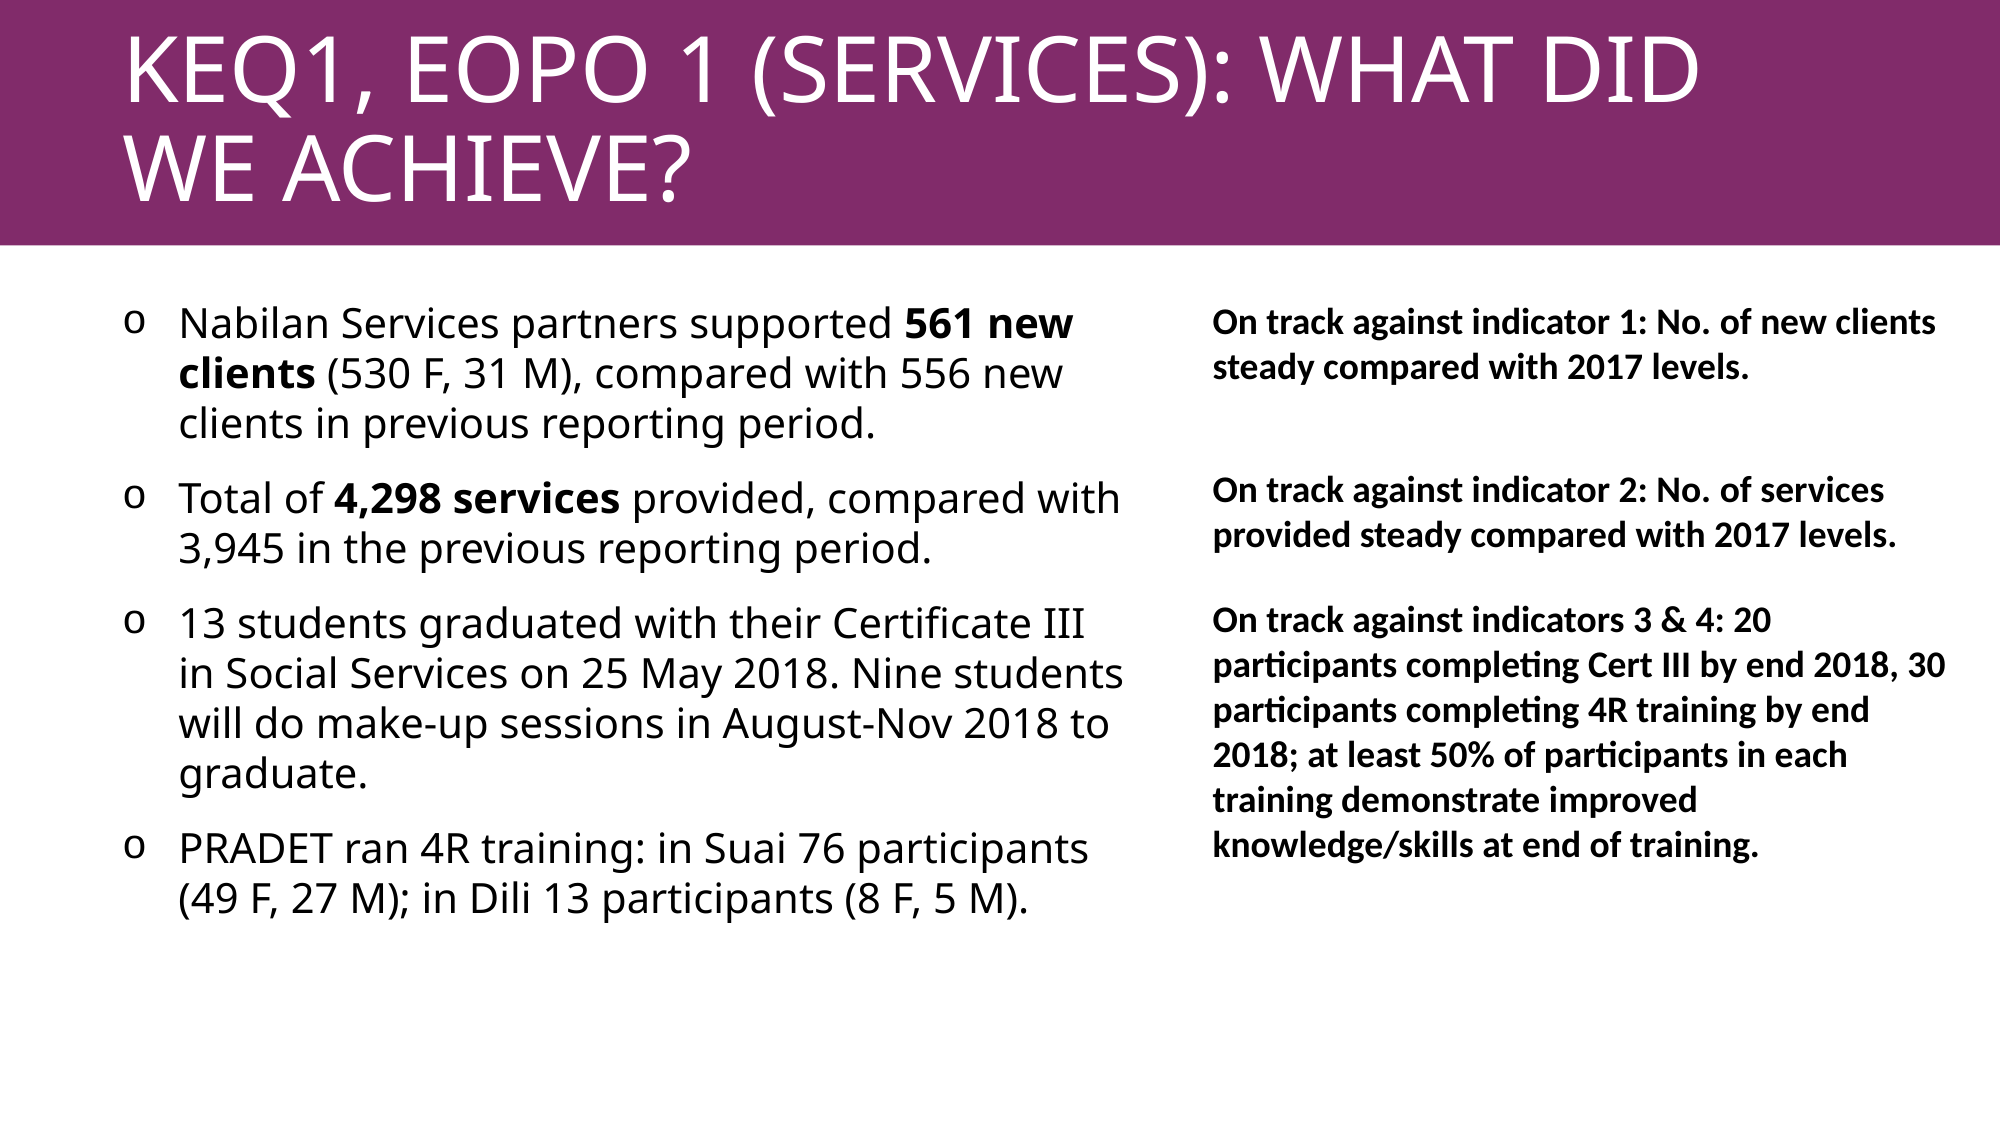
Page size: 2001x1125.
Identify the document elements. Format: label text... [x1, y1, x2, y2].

text_box Nabilan Services partners supported 561 new clients (530 F, 31 M), compared with 556 new clients in previous reporting period. Total of 4,298 services provided, compared with 3,945 in the previous reporting period. 13 students graduated with their Certificate III in Social Services on 25 May 2018. Nine students will do make-up sessions in August-Nov 2018 to graduate. PRADET ran 4R training: in Suai 76 participants (49 F, 27 M); in Dili 13 participants (8 F, 5 M). [107, 289, 1145, 930]
text_box On track against indicator 2: No. of services provided steady compared with 2017 levels. [1197, 458, 1979, 563]
text_box [0, 0, 2000, 246]
text_box On track against indicators 3 & 4: 20 participants completing Cert III by end 2018, 30 participants completing 4R training by end 2018; at least 50% of participants in each training demonstrate improved knowledge/skills at end of training. [1197, 587, 1979, 873]
text_box KEQ1, EOPO 1 (services): What DID WE achieve? [107, 13, 1861, 232]
text_box On track against indicator 1: No. of new clients steady compared with 2017 levels. [1197, 289, 1979, 395]
